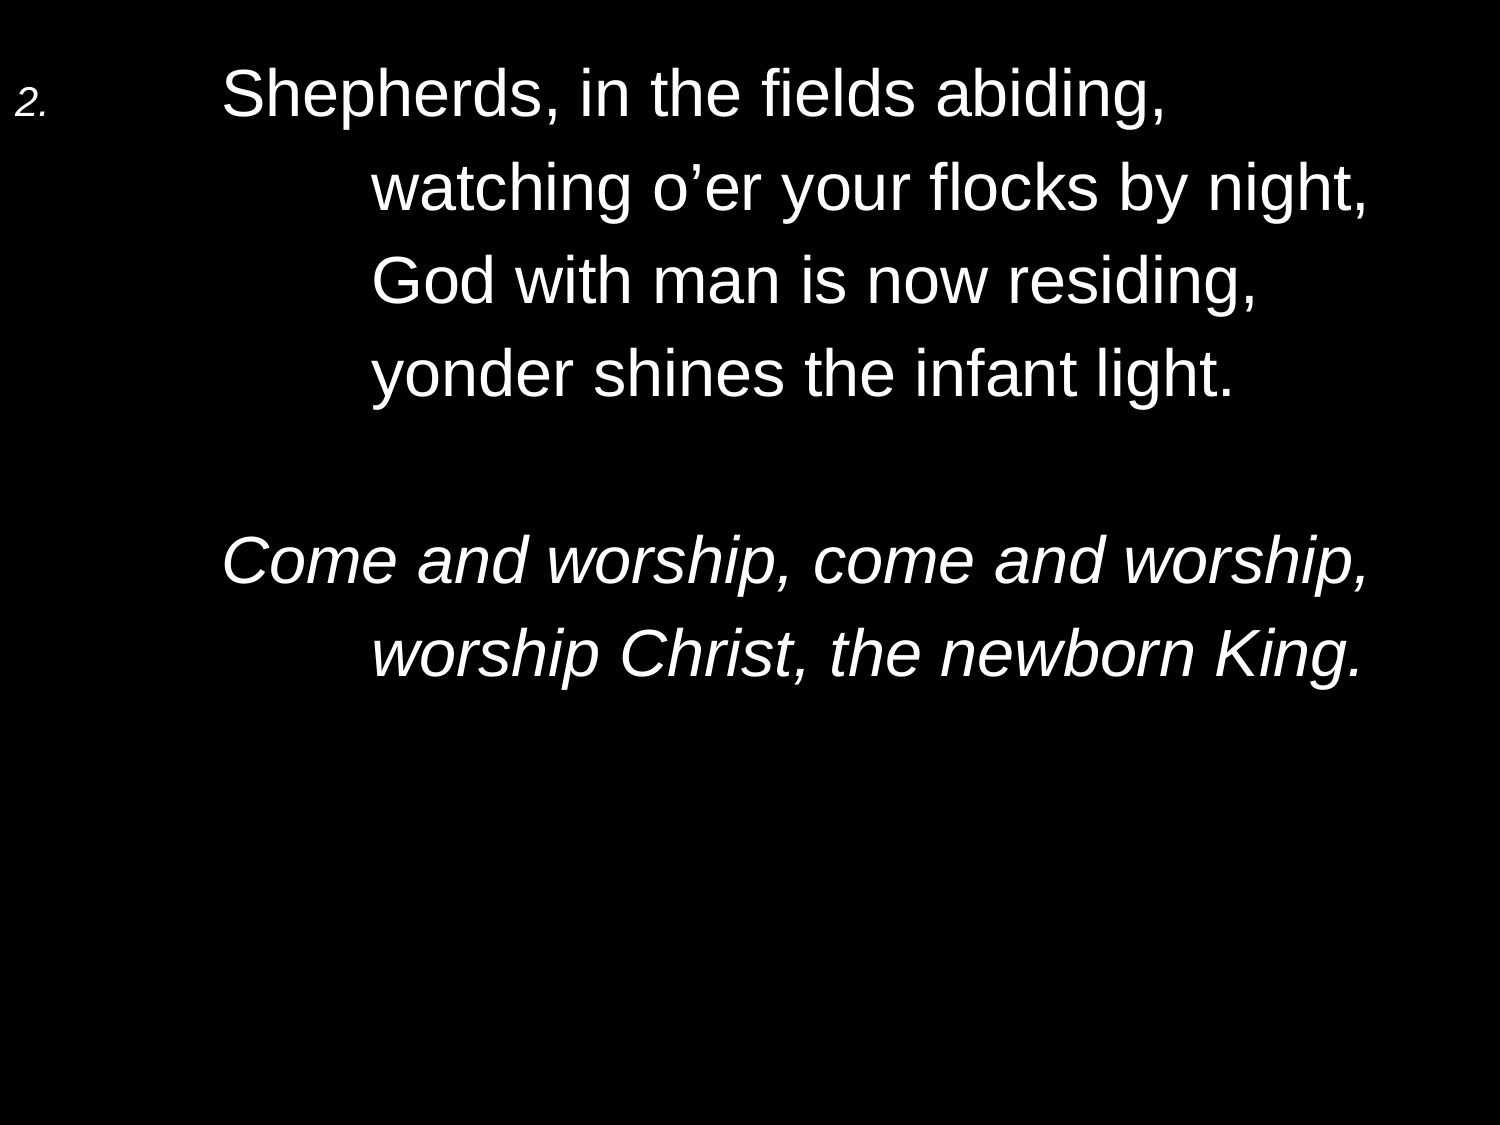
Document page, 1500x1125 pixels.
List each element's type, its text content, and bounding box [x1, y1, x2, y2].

list 2. Shepherds, in the fields abiding, watching o’er your flocks by night, God with man is now residing, yonder shines the infant light. Come and worship, come and worship, worship Christ, the newborn King. [0, 42, 1500, 1047]
